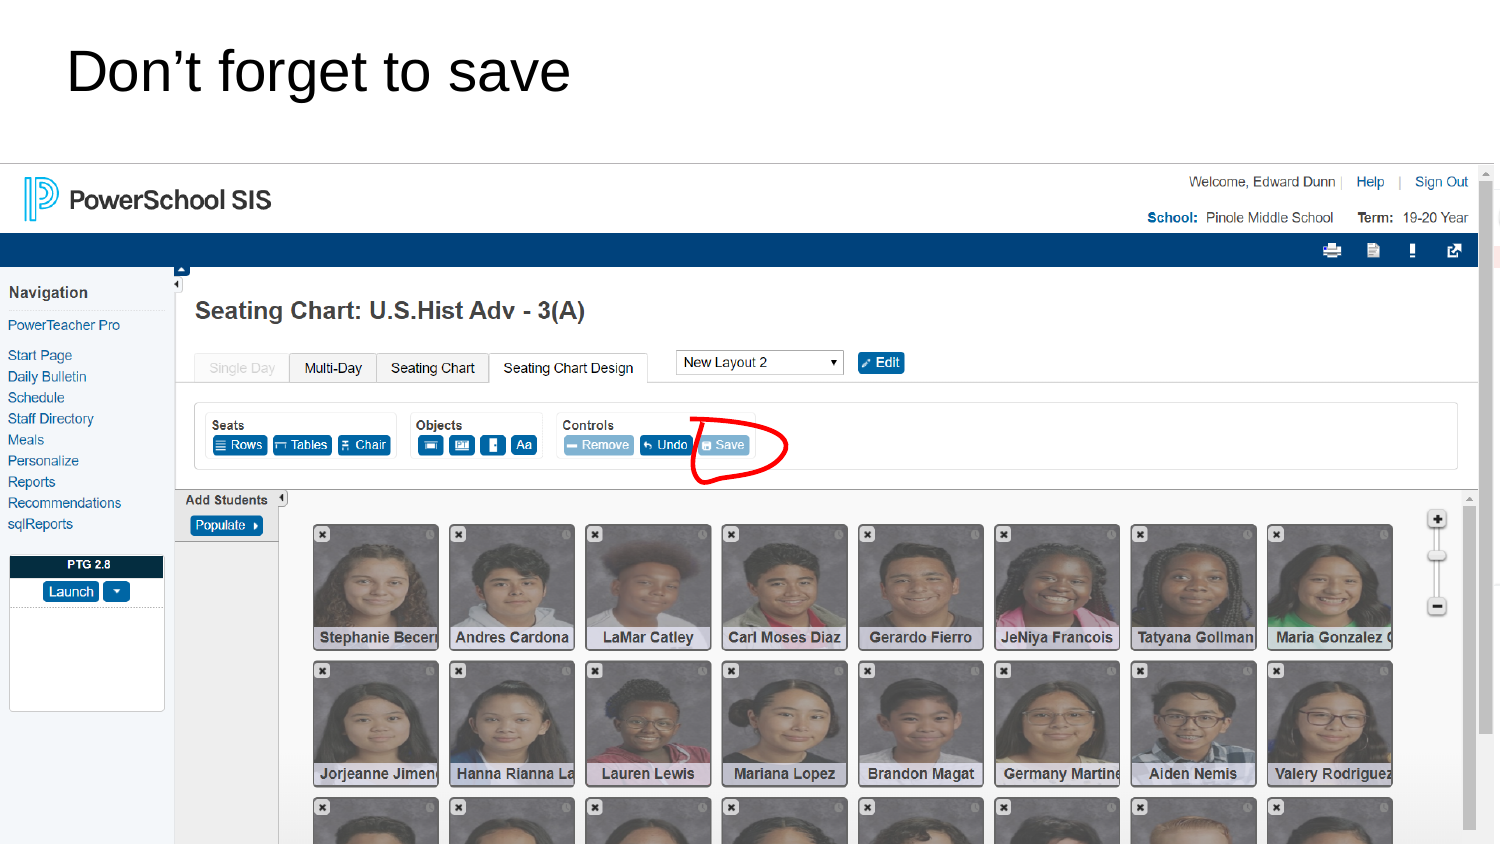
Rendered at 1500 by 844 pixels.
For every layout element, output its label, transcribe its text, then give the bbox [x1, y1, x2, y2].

title Don’t forget to save [51, 18, 1449, 113]
picture [0, 162, 1500, 844]
